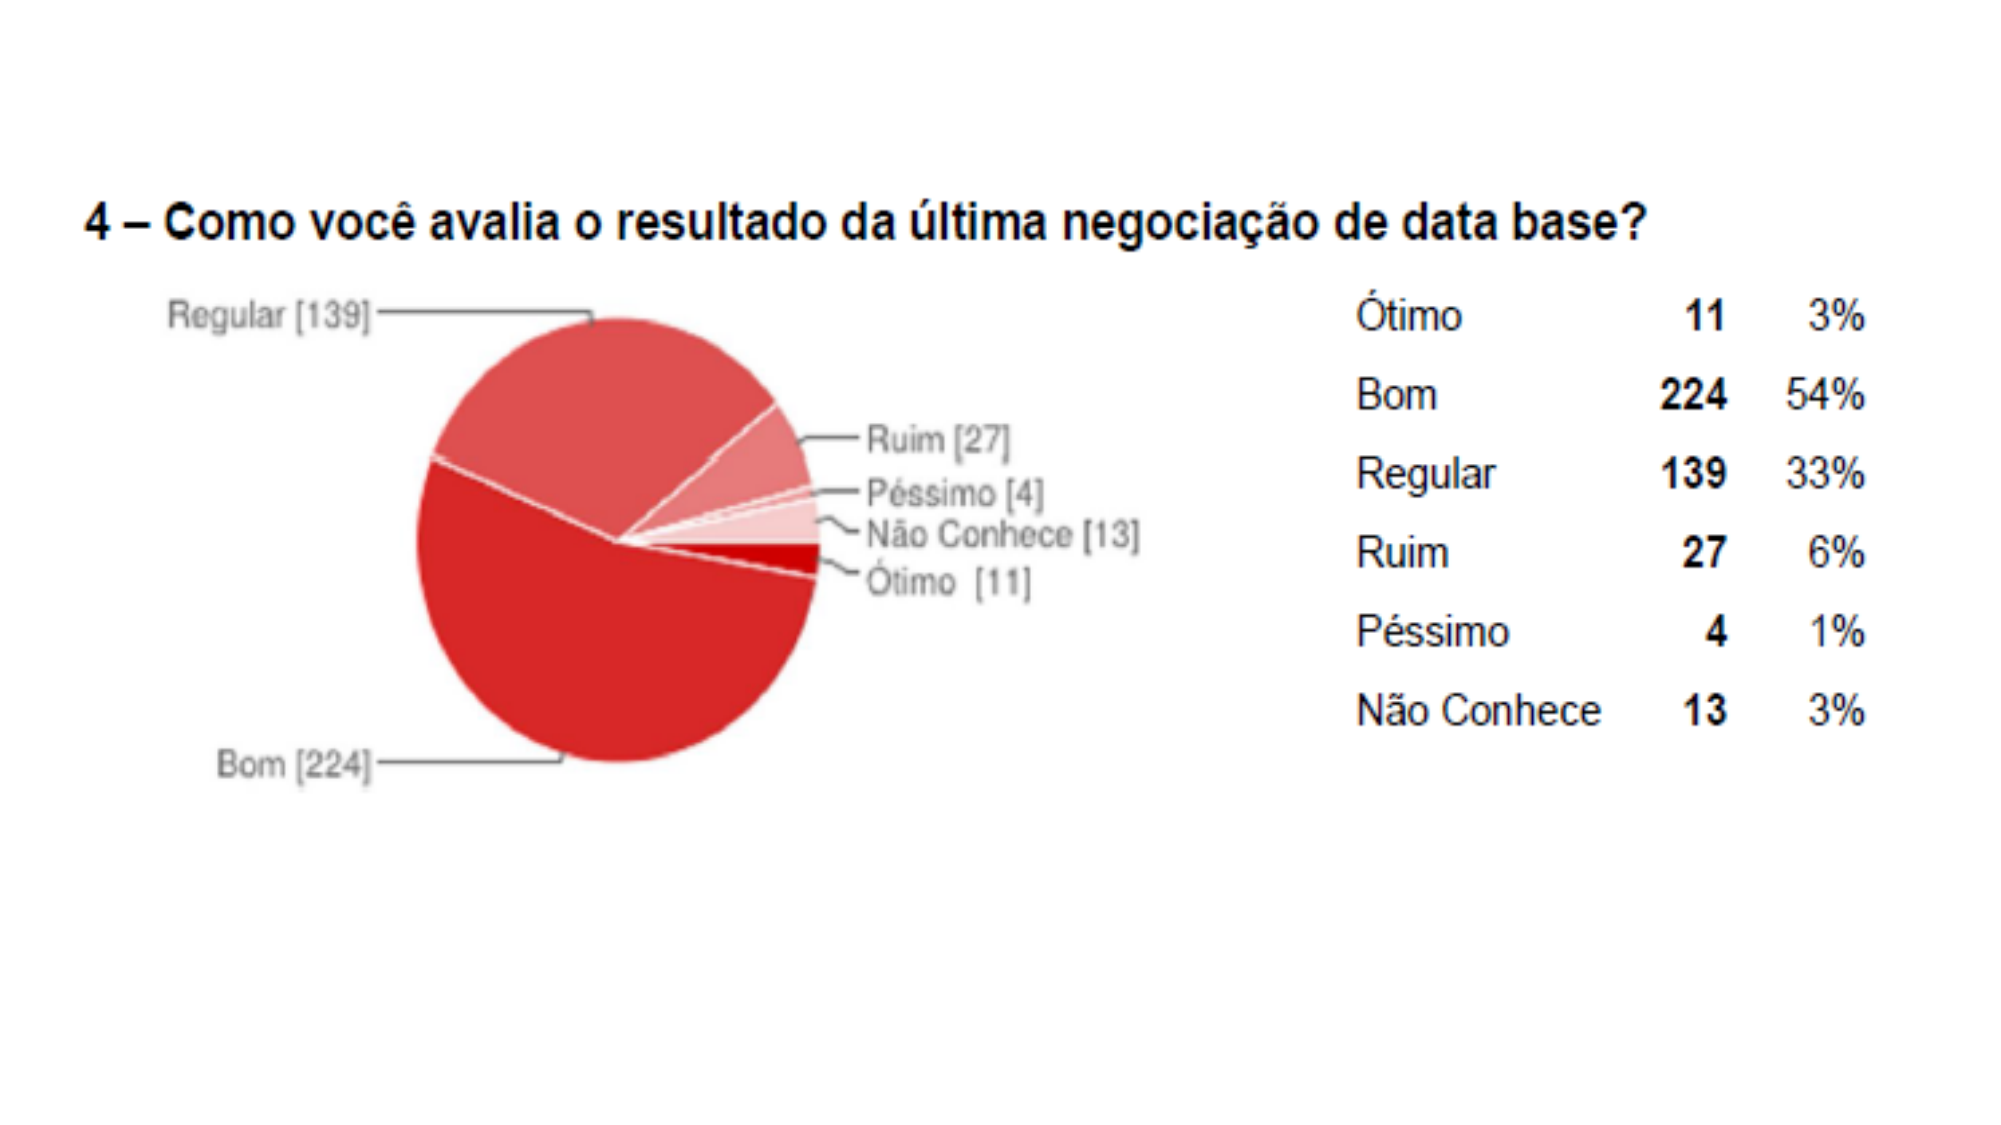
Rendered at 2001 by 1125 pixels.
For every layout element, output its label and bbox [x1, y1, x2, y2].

picture [66, 188, 1908, 855]
